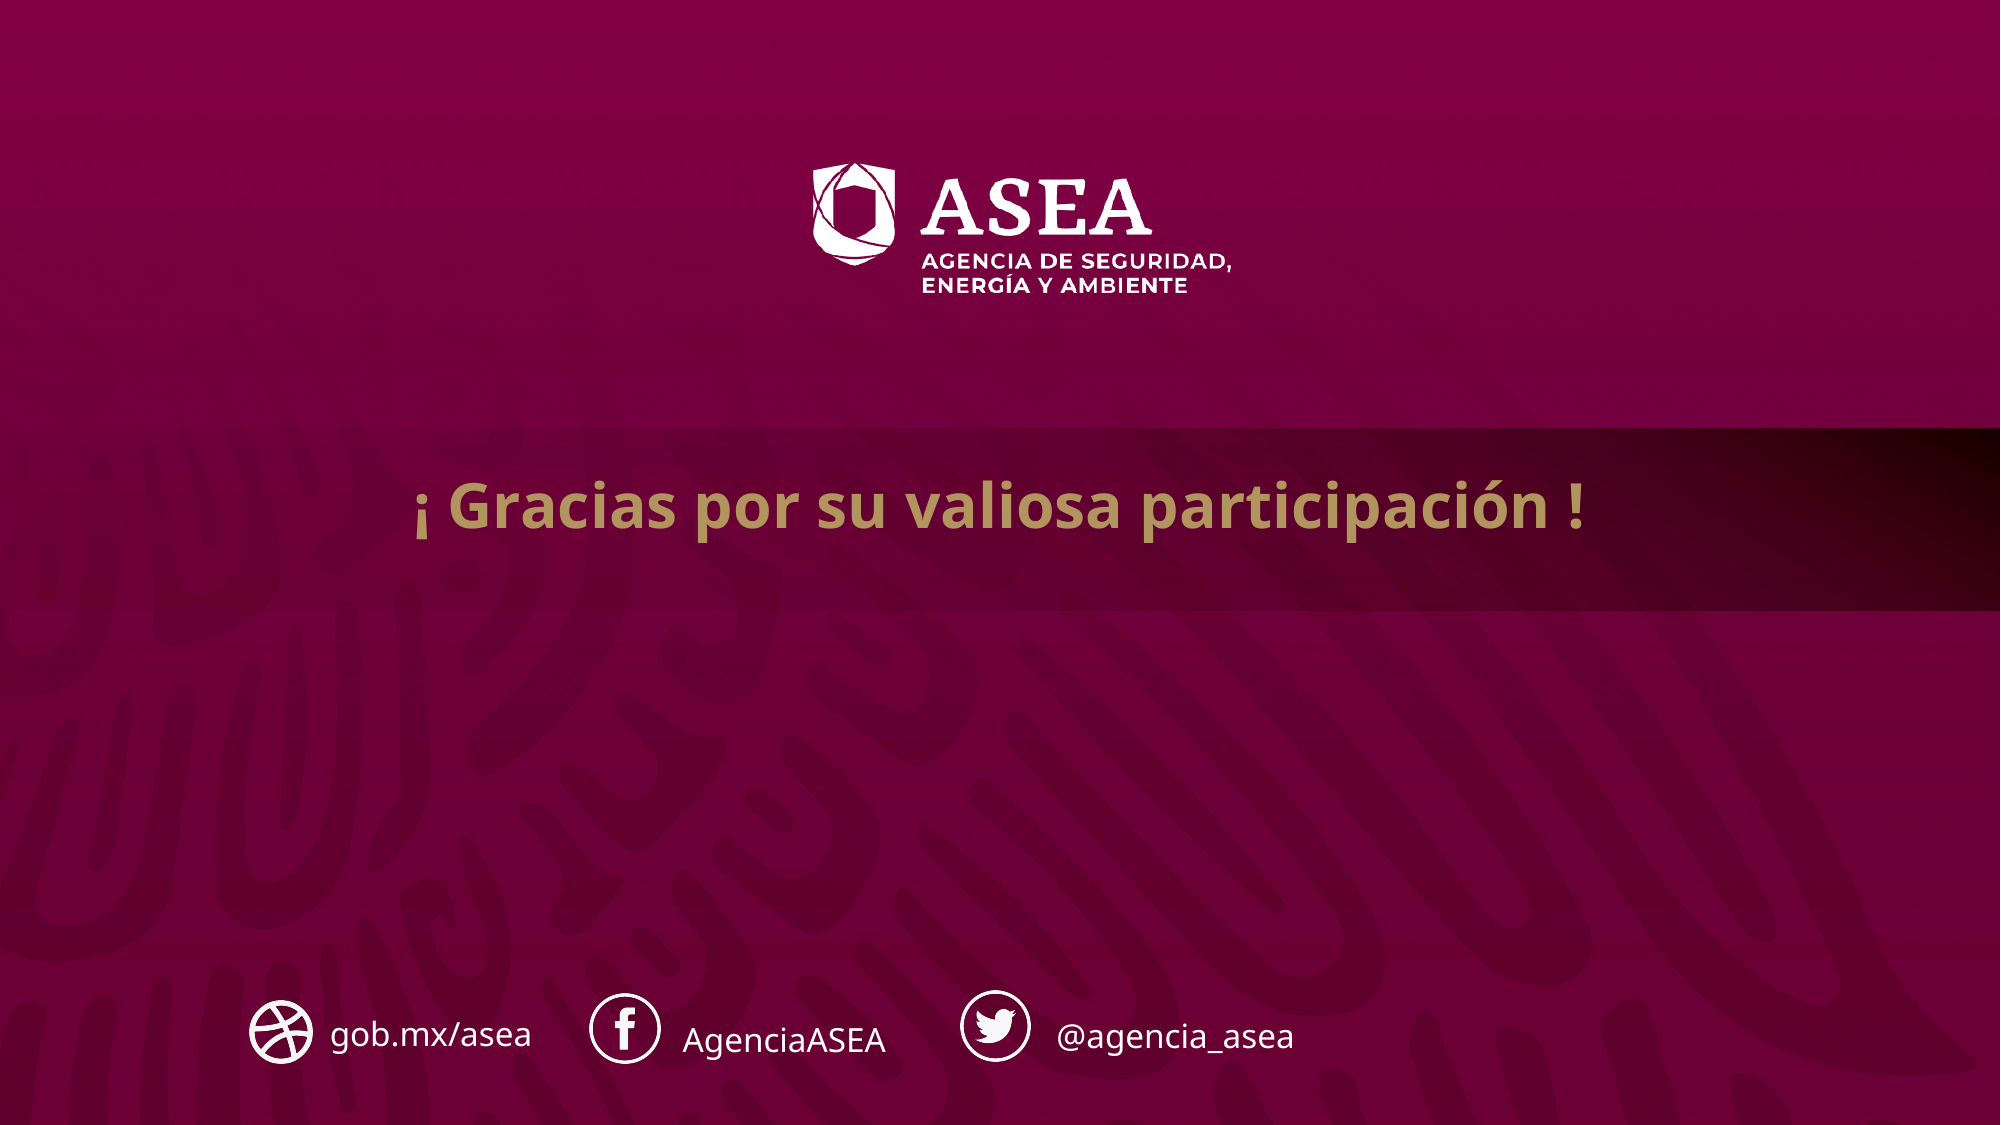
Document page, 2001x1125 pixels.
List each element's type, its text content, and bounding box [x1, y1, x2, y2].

picture [0, 0, 2000, 1125]
text_box ¡ Gracias por su valiosa participación ! [268, 458, 1732, 549]
